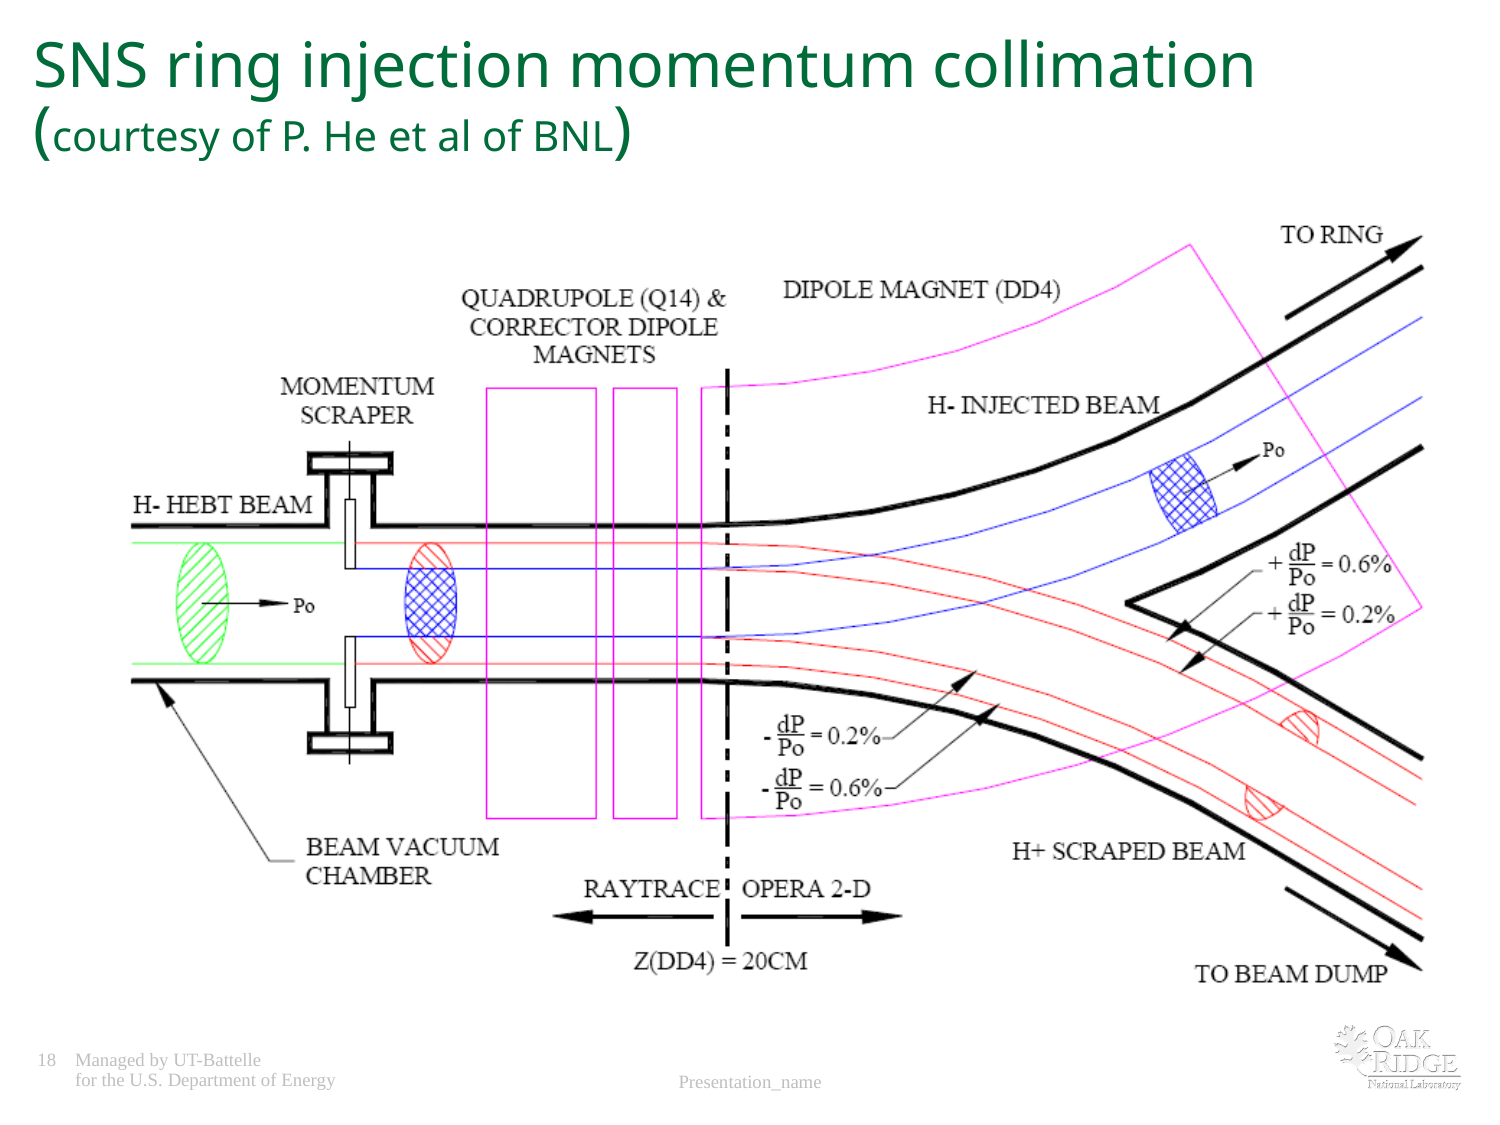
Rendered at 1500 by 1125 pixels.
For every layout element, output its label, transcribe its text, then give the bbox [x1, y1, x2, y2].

title SNS ring injection momentum collimation (courtesy of P. He et al of BNL) [17, 28, 1369, 173]
picture [1325, 1019, 1472, 1095]
picture [0, 187, 1500, 1000]
